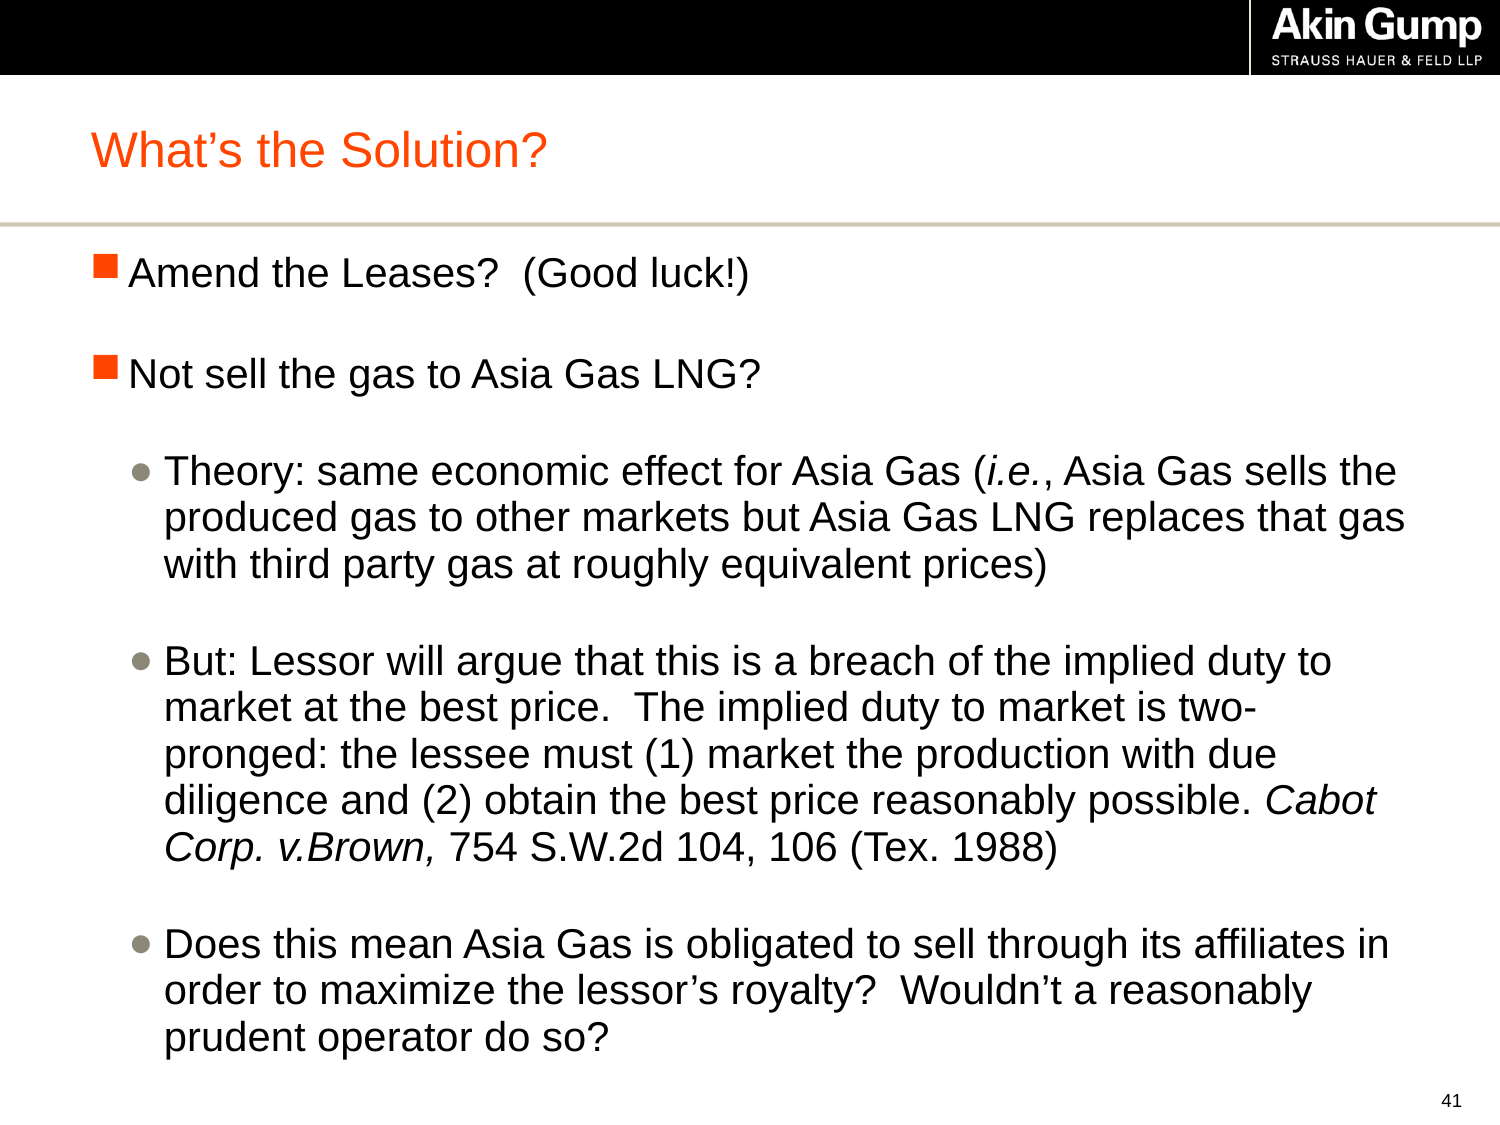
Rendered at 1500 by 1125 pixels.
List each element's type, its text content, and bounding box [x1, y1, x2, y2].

title What’s the Solution? [75, 77, 1426, 226]
slide_number 40 [1402, 1077, 1463, 1122]
picture [1268, 2, 1485, 70]
list Amend the Leases? (Good luck!) Not sell the gas to Asia Gas LNG? Theory: same economic effect for Asia Gas (i.e., Asia Gas sells the produced gas to other markets but Asia Gas LNG replaces that gas with third party gas at roughly equivalent prices) But: Lessor will argue that this is a breach of the implied duty to market at the best price. The implied duty to market is two-pronged: the lessee must (1) market the production with due diligence and (2) obtain the best price reasonably possible. Cabot Corp. v.Brown, 754 S.W.2d 104, 106 (Tex. 1988) Does this mean Asia Gas is obligated to sell through its affiliates in order to maximize the lessor’s royalty? Wouldn’t a reasonably prudent operator do so? [74, 249, 1425, 1039]
